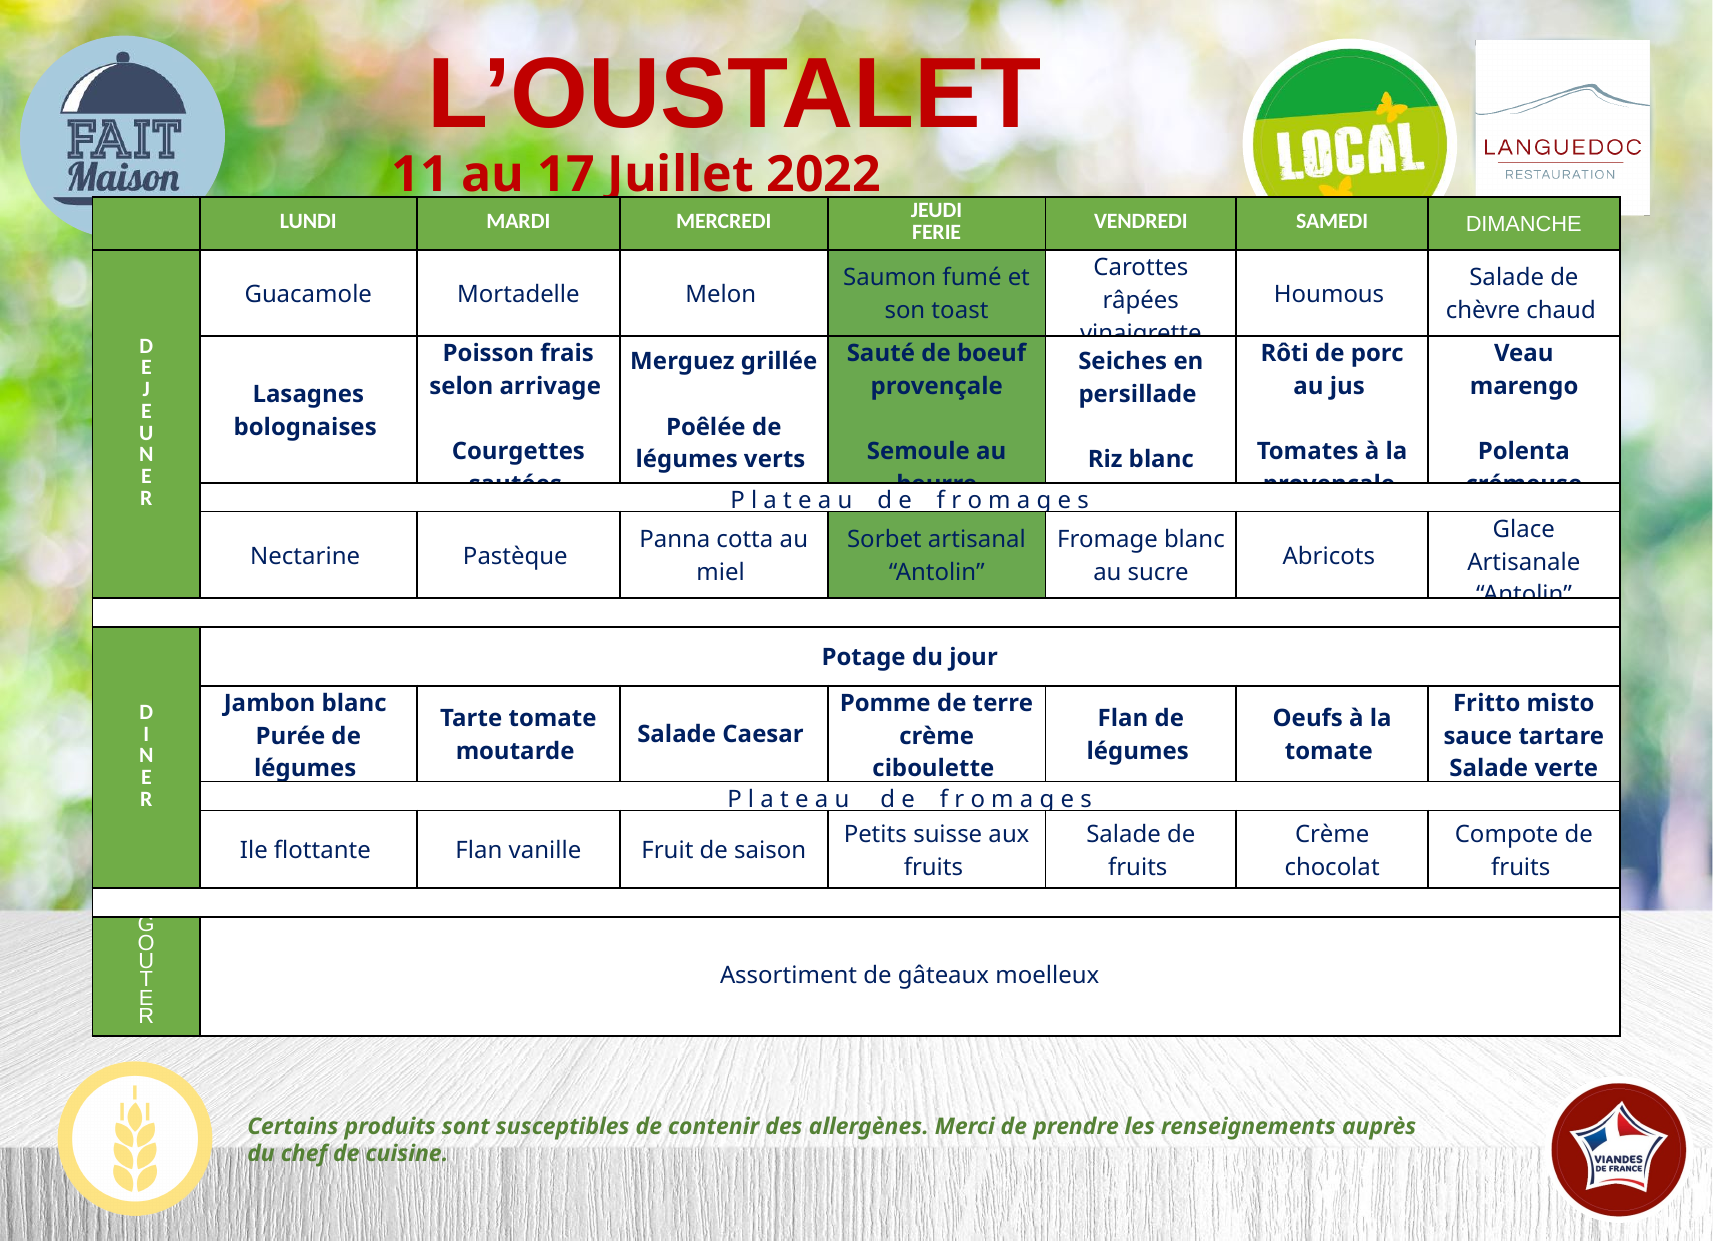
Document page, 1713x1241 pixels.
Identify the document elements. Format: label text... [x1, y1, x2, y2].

table_cell [93, 599, 1619, 626]
table_cell P l a t e a u d e f r o m a g e s [201, 782, 1619, 810]
table_cell Panna cotta au miel [621, 512, 827, 597]
picture [0, 0, 1713, 1241]
table_cell Poisson frais selon arrivage Courgettes sautées [418, 337, 619, 482]
table_cell D I N E R [93, 628, 199, 887]
text_box 11 au 17 Juillet 2022 [376, 133, 1178, 196]
table_header JEUDI FERIE [829, 198, 1045, 249]
text_box Certains produits sont susceptibles de contenir des allergènes. Merci de prendre les renseignements auprès du chef de cuisine. [232, 1103, 1560, 1174]
table_cell Petits suisse aux fruits [829, 811, 1045, 887]
table_cell Merguez grillée Poêlée de légumes verts [621, 337, 827, 482]
table_header MARDI [418, 198, 619, 249]
table_cell Veau marengo Polenta crémeuse [1429, 337, 1619, 482]
table_cell D E J E U N E R [93, 251, 199, 597]
table_cell P l a t e a u d e f r o m a g e s [201, 484, 1619, 511]
table_header SAMEDI [1237, 198, 1427, 249]
table_header LUNDI [201, 198, 416, 249]
table_header DIMANCHE [1429, 198, 1619, 249]
table_cell Mortadelle [418, 251, 619, 335]
table_cell Nectarine [201, 512, 416, 597]
table_cell Ile flottante [201, 811, 416, 887]
table_cell Salade Caesar [621, 687, 827, 781]
table_cell Seiches en persillade Riz blanc [1046, 337, 1235, 482]
table_cell Salade de chèvre chaud [1429, 251, 1619, 335]
text_box [20, 35, 225, 235]
table_cell Glace Artisanale “Antolin” [1429, 512, 1619, 597]
table_cell Fromage blanc au sucre [1046, 512, 1235, 597]
table_cell Flan vanille [418, 811, 619, 887]
table_cell Assortiment de gâteaux moelleux [201, 918, 1619, 1035]
table_cell Houmous [1237, 251, 1427, 335]
table_header [93, 198, 199, 249]
table_cell Rôti de porc au jus Tomates à la provençale [1237, 337, 1427, 482]
table_cell Saumon fumé et son toast [829, 251, 1045, 335]
table_header MERCREDI [621, 198, 827, 249]
table_cell Guacamole [201, 251, 416, 335]
table_header VENDREDI [1046, 198, 1235, 249]
table_cell Sauté de boeuf provençale Semoule au beurre [829, 337, 1045, 482]
table_cell Sorbet artisanal “Antolin” [829, 512, 1045, 597]
table_cell Flan de légumes [1046, 687, 1235, 781]
table_cell Tarte tomate moutarde [418, 687, 619, 781]
table_cell Abricots [1237, 512, 1427, 597]
table_cell Lasagnes bolognaises [201, 337, 416, 482]
table_cell Potage du jour [201, 628, 1619, 685]
table_cell Melon [621, 251, 827, 335]
text_box L’OUSTALET [184, 19, 1285, 155]
table_cell Pomme de terre crème ciboulette [829, 687, 1045, 781]
table_cell Pastèque [418, 512, 619, 597]
table_cell [93, 889, 1619, 916]
table_cell Carottes râpées vinaigrette [1046, 251, 1235, 335]
table_cell Jambon blanc Purée de légumes [201, 687, 416, 781]
table_cell Oeufs à la tomate [1237, 687, 1427, 781]
table_cell Fritto misto sauce tartare Salade verte [1429, 687, 1619, 781]
table_cell G O U T E R [93, 918, 199, 1035]
text_box [1544, 1076, 1694, 1223]
table_cell Compote de fruits [1429, 811, 1619, 887]
table_cell Crème chocolat [1237, 811, 1427, 887]
table_cell Salade de fruits [1046, 811, 1235, 887]
text_box [1242, 38, 1458, 196]
table_cell Fruit de saison [621, 811, 827, 887]
